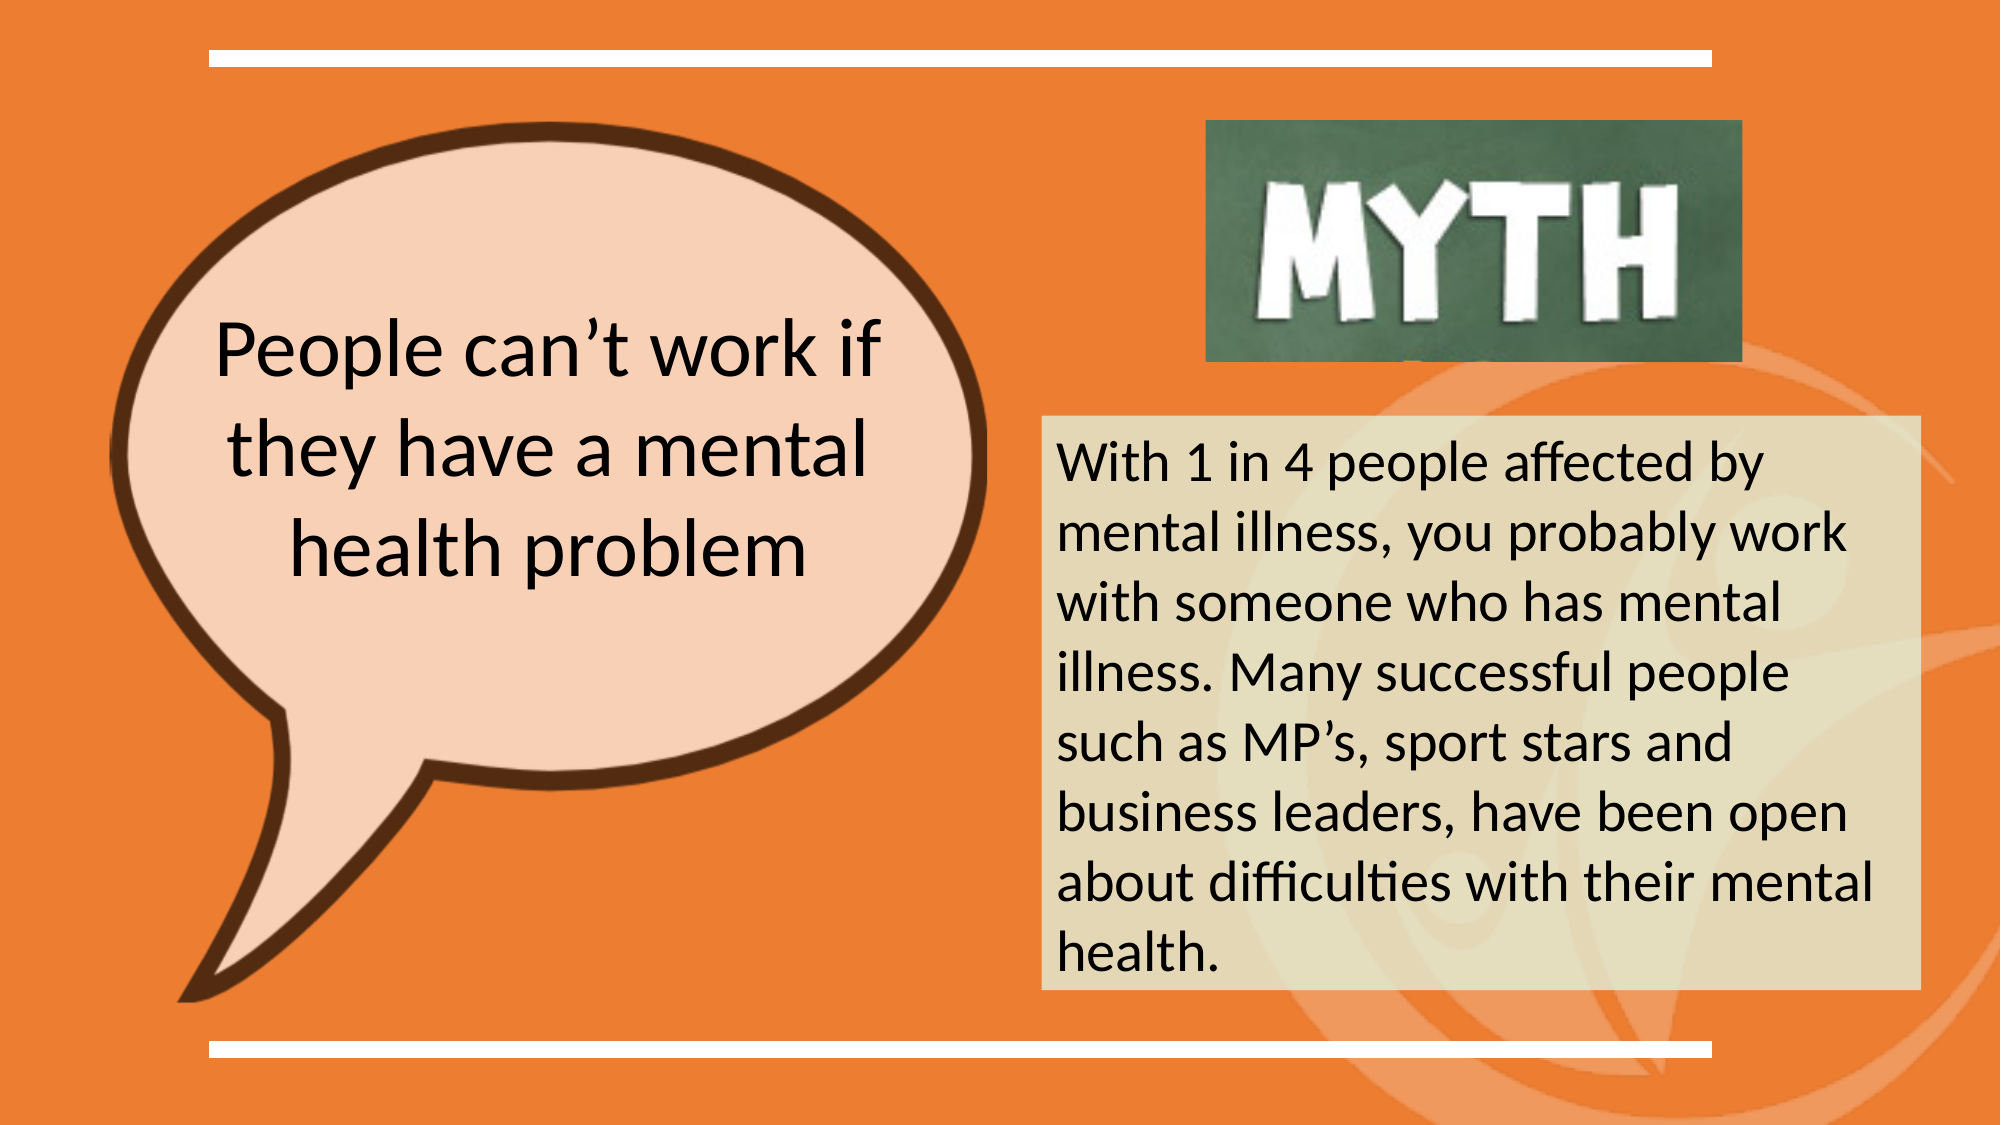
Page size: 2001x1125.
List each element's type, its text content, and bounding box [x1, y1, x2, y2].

text_box [1199, 208, 2000, 1125]
picture [108, 120, 989, 1005]
text_box With 1 in 4 people affected by mental illness, you probably work with someone who has mental illness. Many successful people such as MP’s, sport stars and business leaders, have been open about difficulties with their mental health. [1041, 415, 1922, 991]
text_box [209, 50, 1712, 67]
picture [1205, 120, 1743, 362]
text_box [209, 1041, 1712, 1058]
